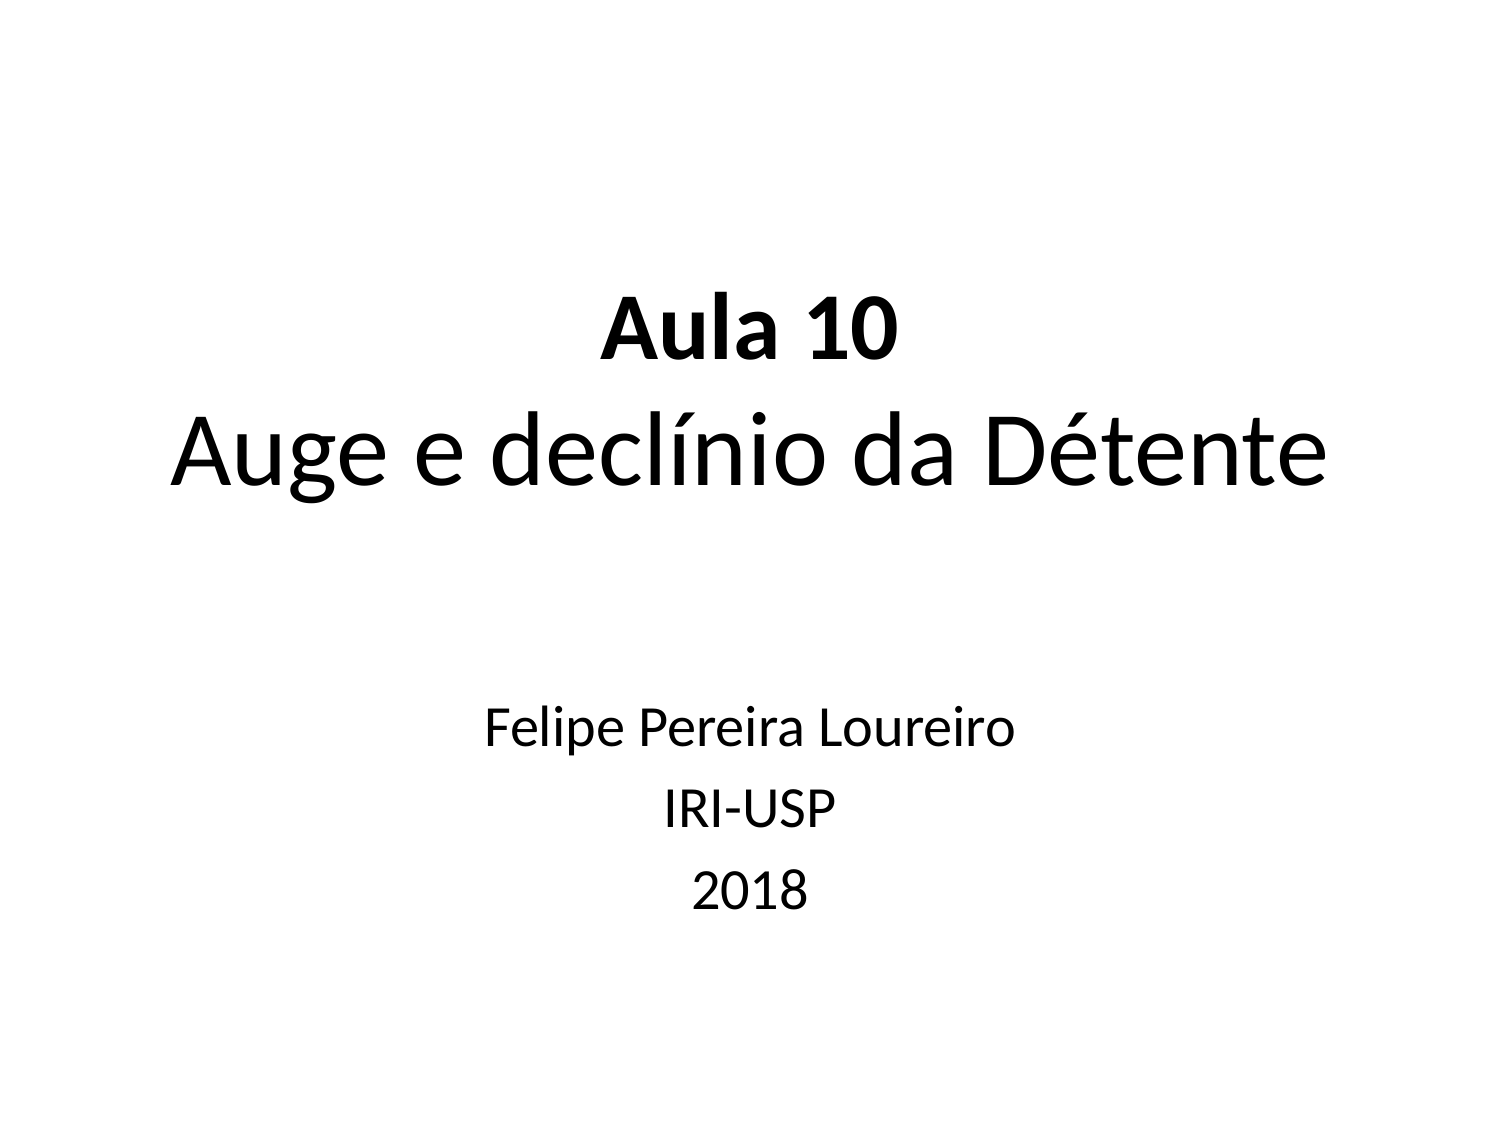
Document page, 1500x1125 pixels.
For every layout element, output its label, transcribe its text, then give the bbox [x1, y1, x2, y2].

subtitle Felipe Pereira Loureiro IRI-USP 2018 [0, 680, 1500, 949]
title Aula 10 Auge e declínio da Détente [46, 219, 1454, 551]
